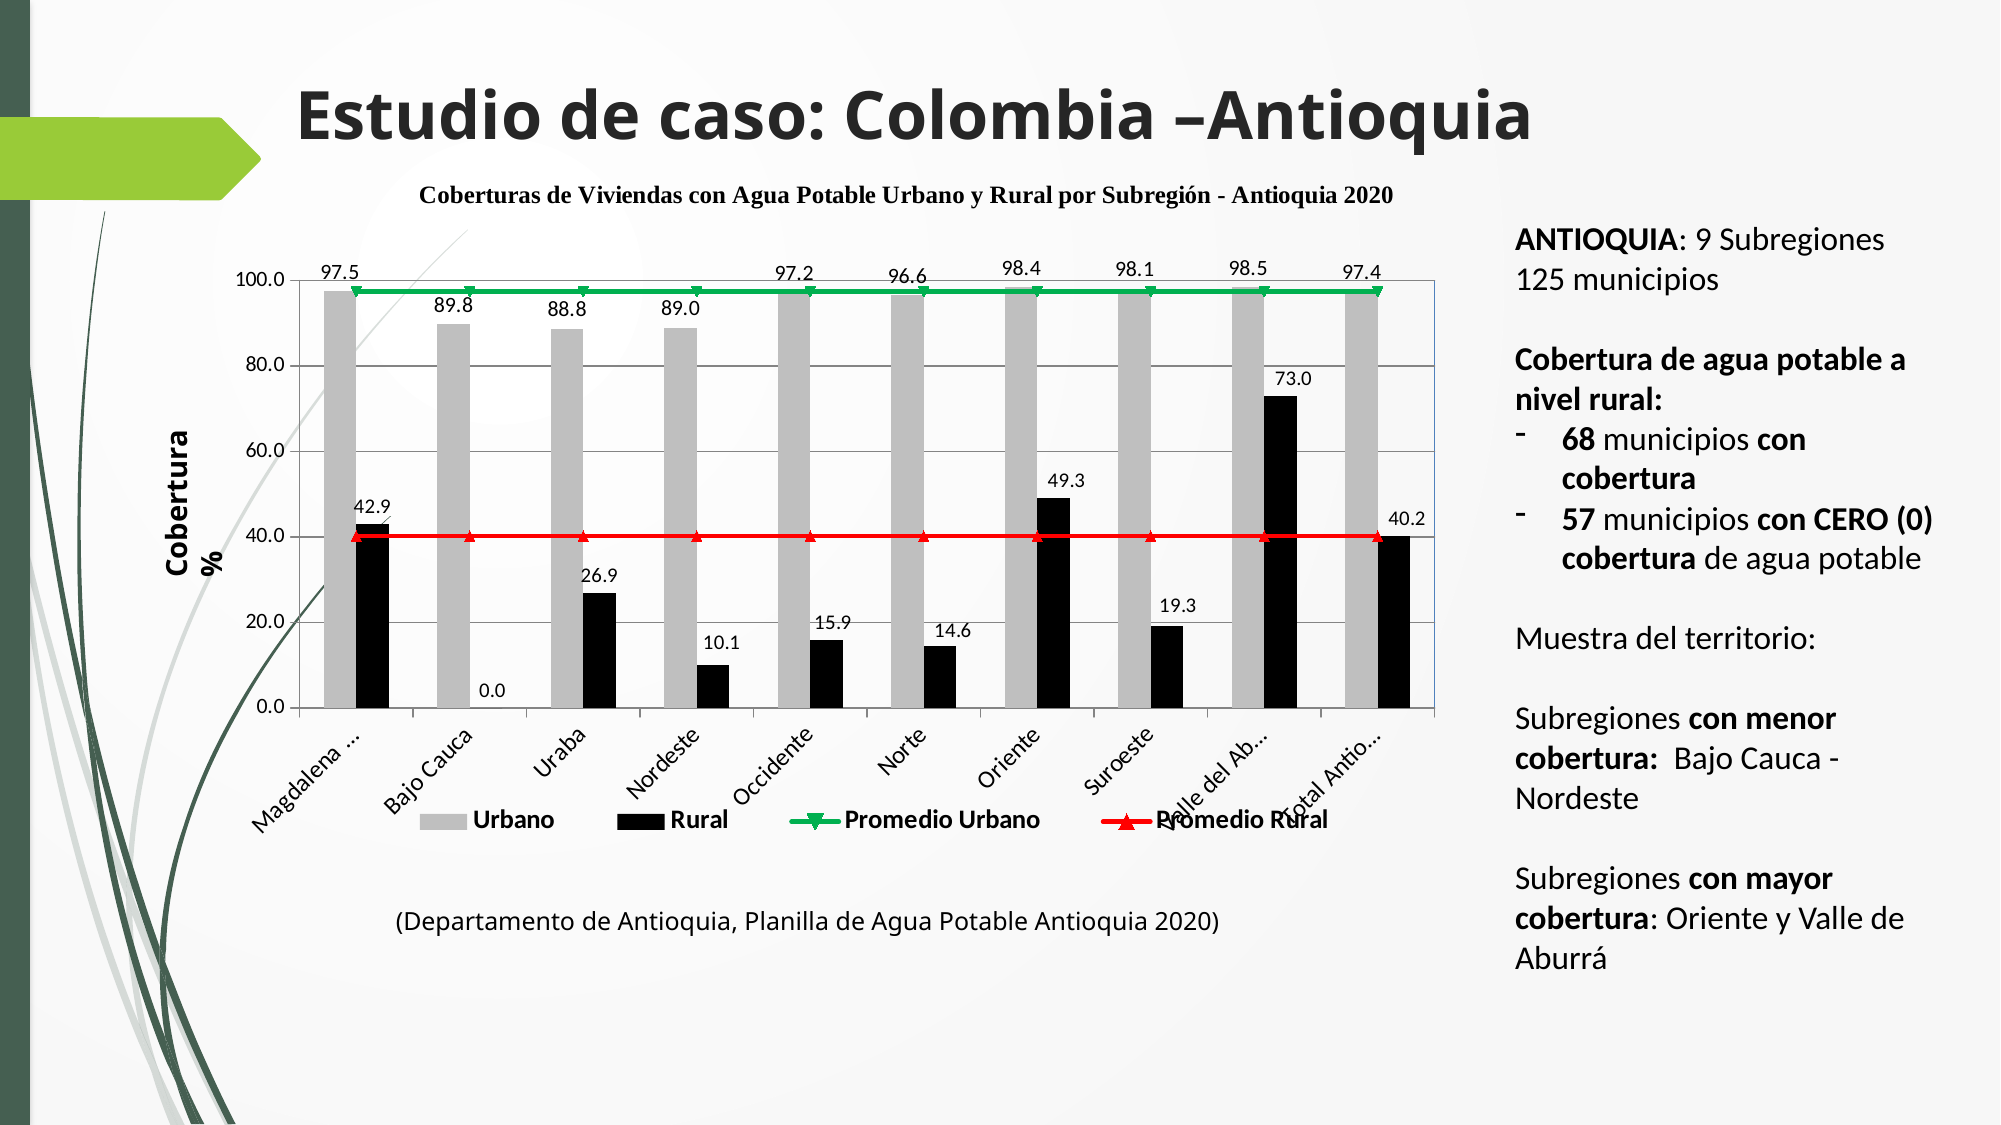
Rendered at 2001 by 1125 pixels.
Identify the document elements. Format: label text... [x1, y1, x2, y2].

text_box ANTIOQUIA: 9 Subregiones 125 municipios Cobertura de agua potable a nivel rural: 68 municipios con cobertura 57 municipios con CERO (0) cobertura de agua potable Muestra del territorio: Subregiones con menor cobertura: Bajo Cauca - Nordeste Subregiones con mayor cobertura: Oriente y Valle de Aburrá [1500, 209, 1953, 1063]
text_box (Departamento de Antioquia, Planilla de Agua Potable Antioquia 2020) [381, 897, 1356, 943]
text_box Estudio de caso: Colombia –Antioquia [280, 65, 1872, 276]
chart [221, 156, 1559, 845]
text_box Cobertura % [150, 382, 216, 593]
